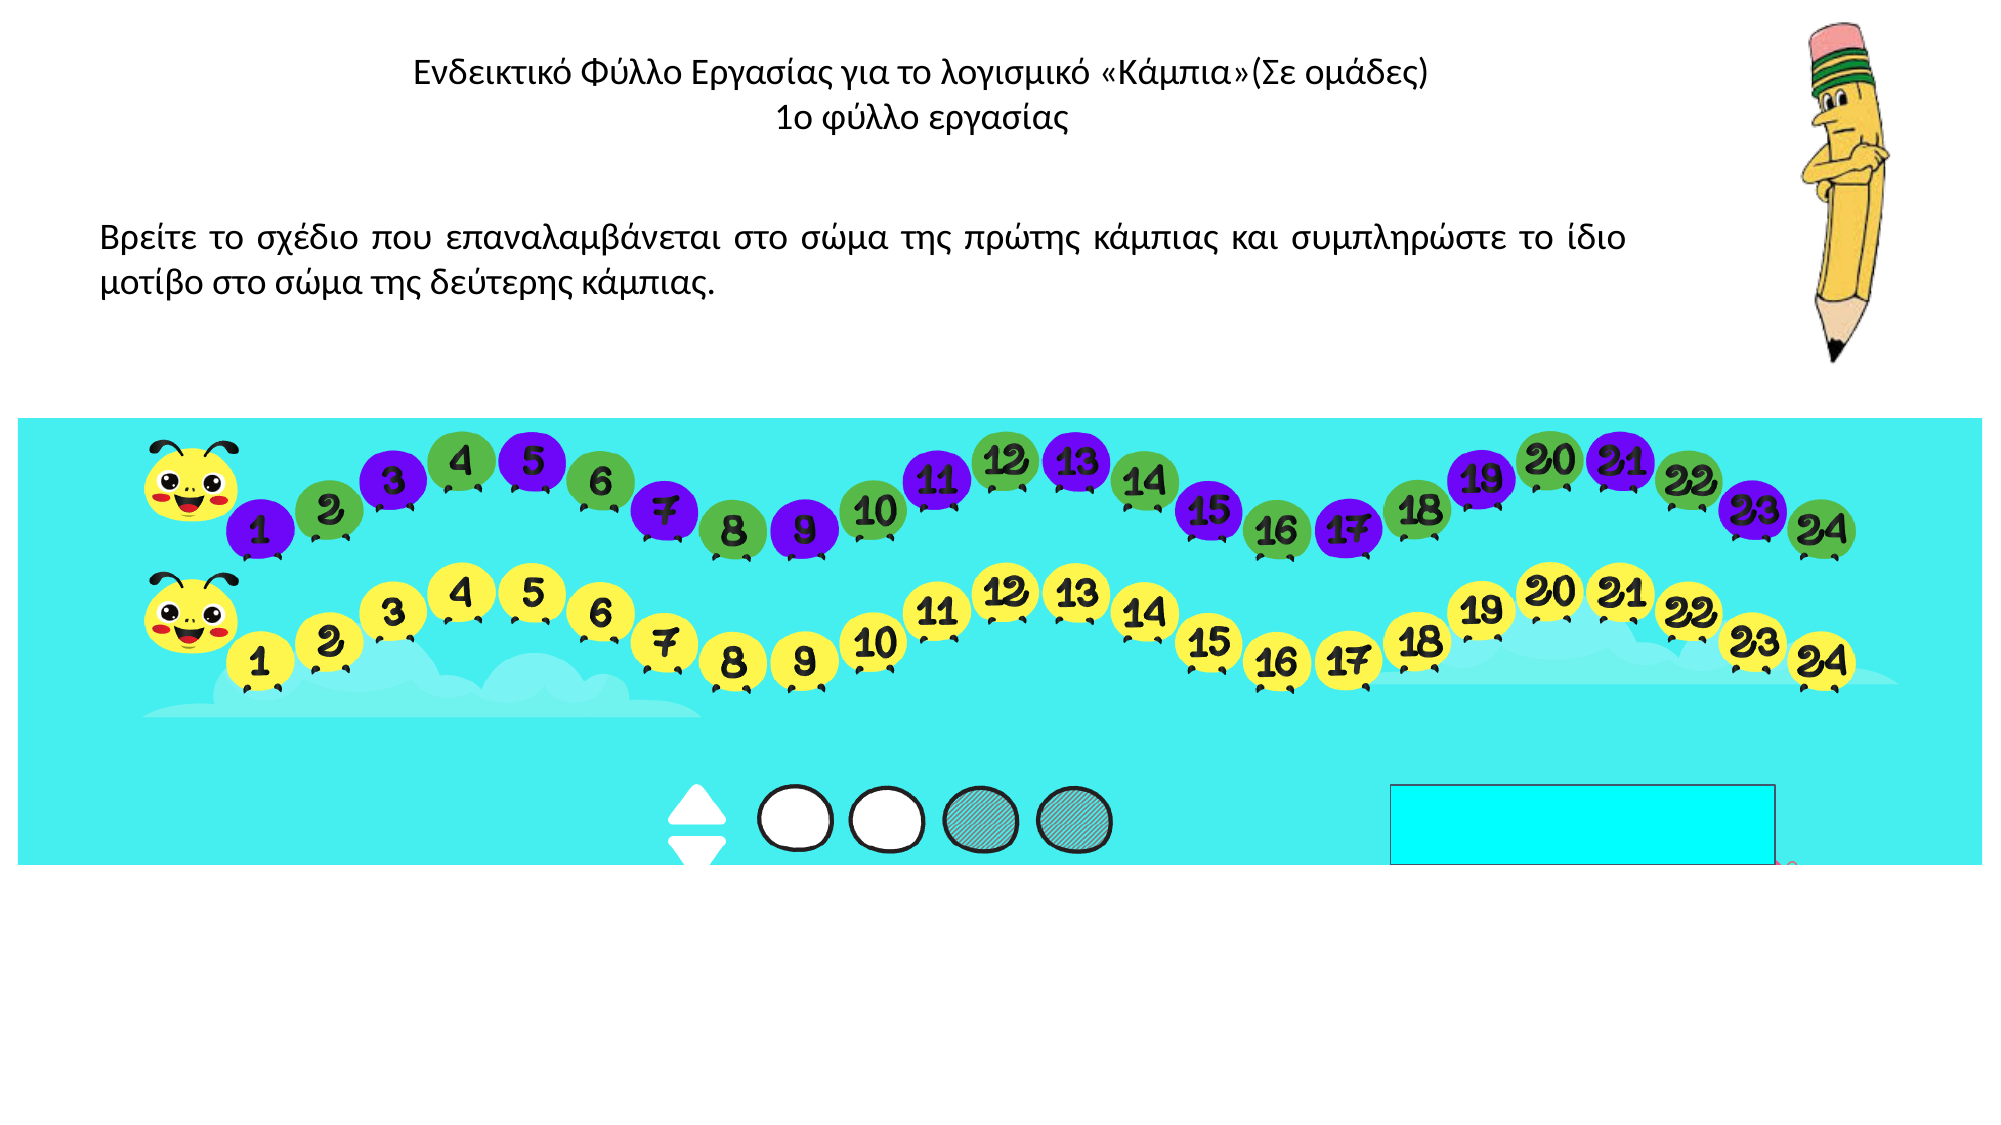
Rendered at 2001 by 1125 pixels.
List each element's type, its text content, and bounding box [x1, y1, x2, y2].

text_box Ενδεικτικό Φύλλο Εργασίας για το λογισμικό «Κάμπια»(Σε ομάδες) 1ο φύλλο εργασίας [294, 39, 1549, 145]
picture [1679, 18, 2000, 371]
picture [17, 417, 1983, 865]
text_box Βρείτε το σχέδιο που επαναλαμβάνεται στο σώμα της πρώτης κάμπιας και συμπληρώστε το ίδιο μοτίβο στο σώμα της δεύτερης κάμπιας. [84, 204, 1644, 310]
